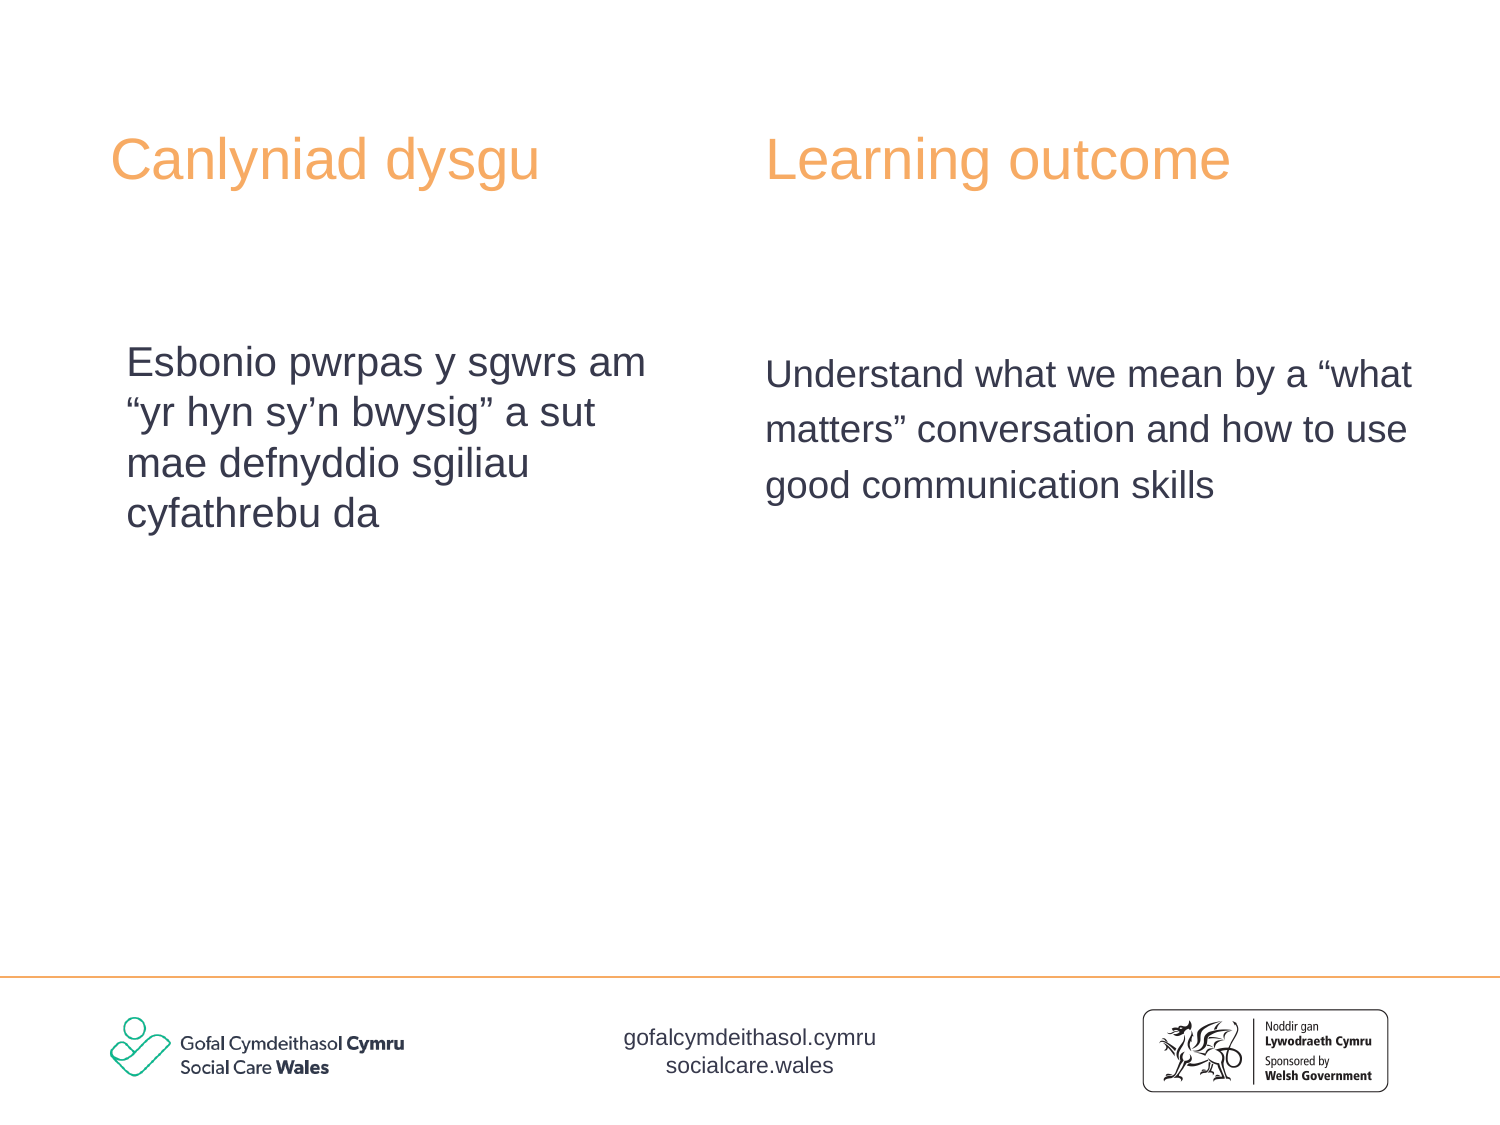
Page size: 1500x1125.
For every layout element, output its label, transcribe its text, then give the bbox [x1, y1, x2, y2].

picture [1137, 995, 1395, 1106]
list Canlyniad dysgu [94, 121, 701, 211]
text_box Learning outcome [750, 121, 1356, 211]
text_box Esbonio pwrpas y sgwrs am “yr hyn sy’n bwysig” a sut mae defnyddio sgiliau cyfathrebu da [111, 327, 701, 670]
list Understand what we mean by a “what matters” conversation and how to use good communication skills [750, 332, 1435, 563]
